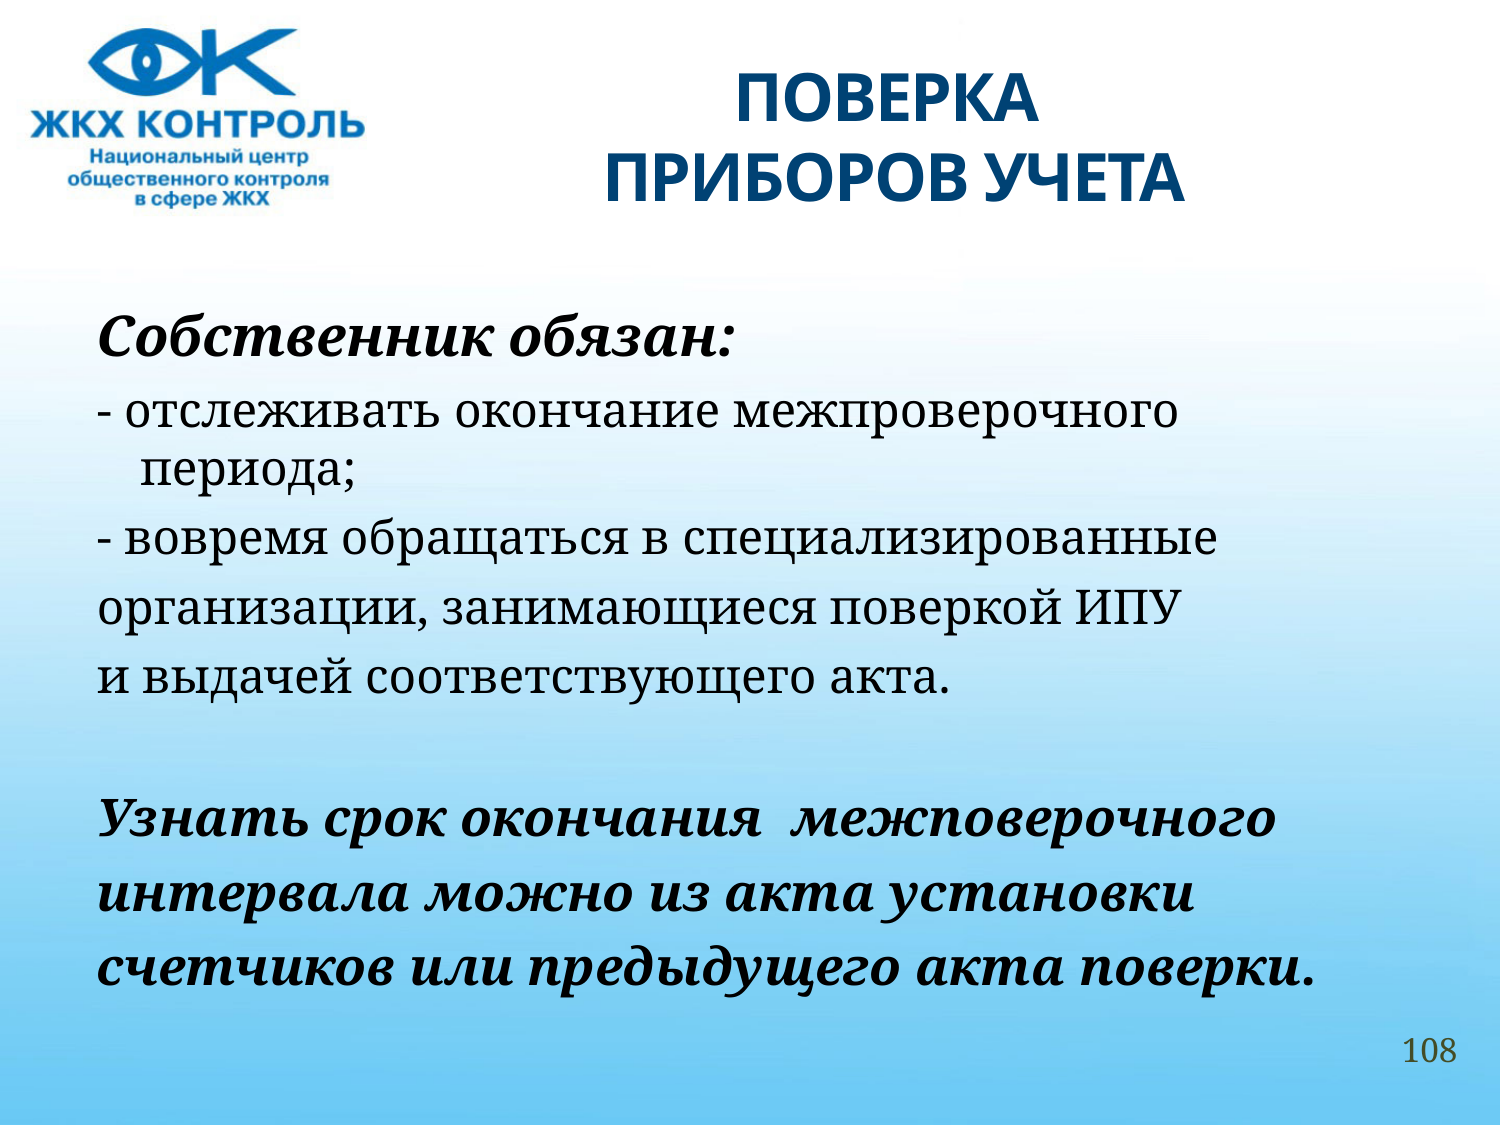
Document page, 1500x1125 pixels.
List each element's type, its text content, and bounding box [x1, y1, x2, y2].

title ПОВЕРКА ПРИБОРОВ УЧЕТА [363, 24, 1425, 223]
picture [0, 0, 1500, 1125]
slide_number 108 [1379, 1014, 1480, 1089]
list Собственник обязан: - отслеживать окончание межпроверочного периода; - вовремя обращаться в специализированные организации, занимающиеся поверкой ИПУ и выдачей соответствующего акта. Узнать срок окончания межповерочного интервала можно из акта установки счетчиков или предыдущего акта поверки. [82, 292, 1432, 1008]
